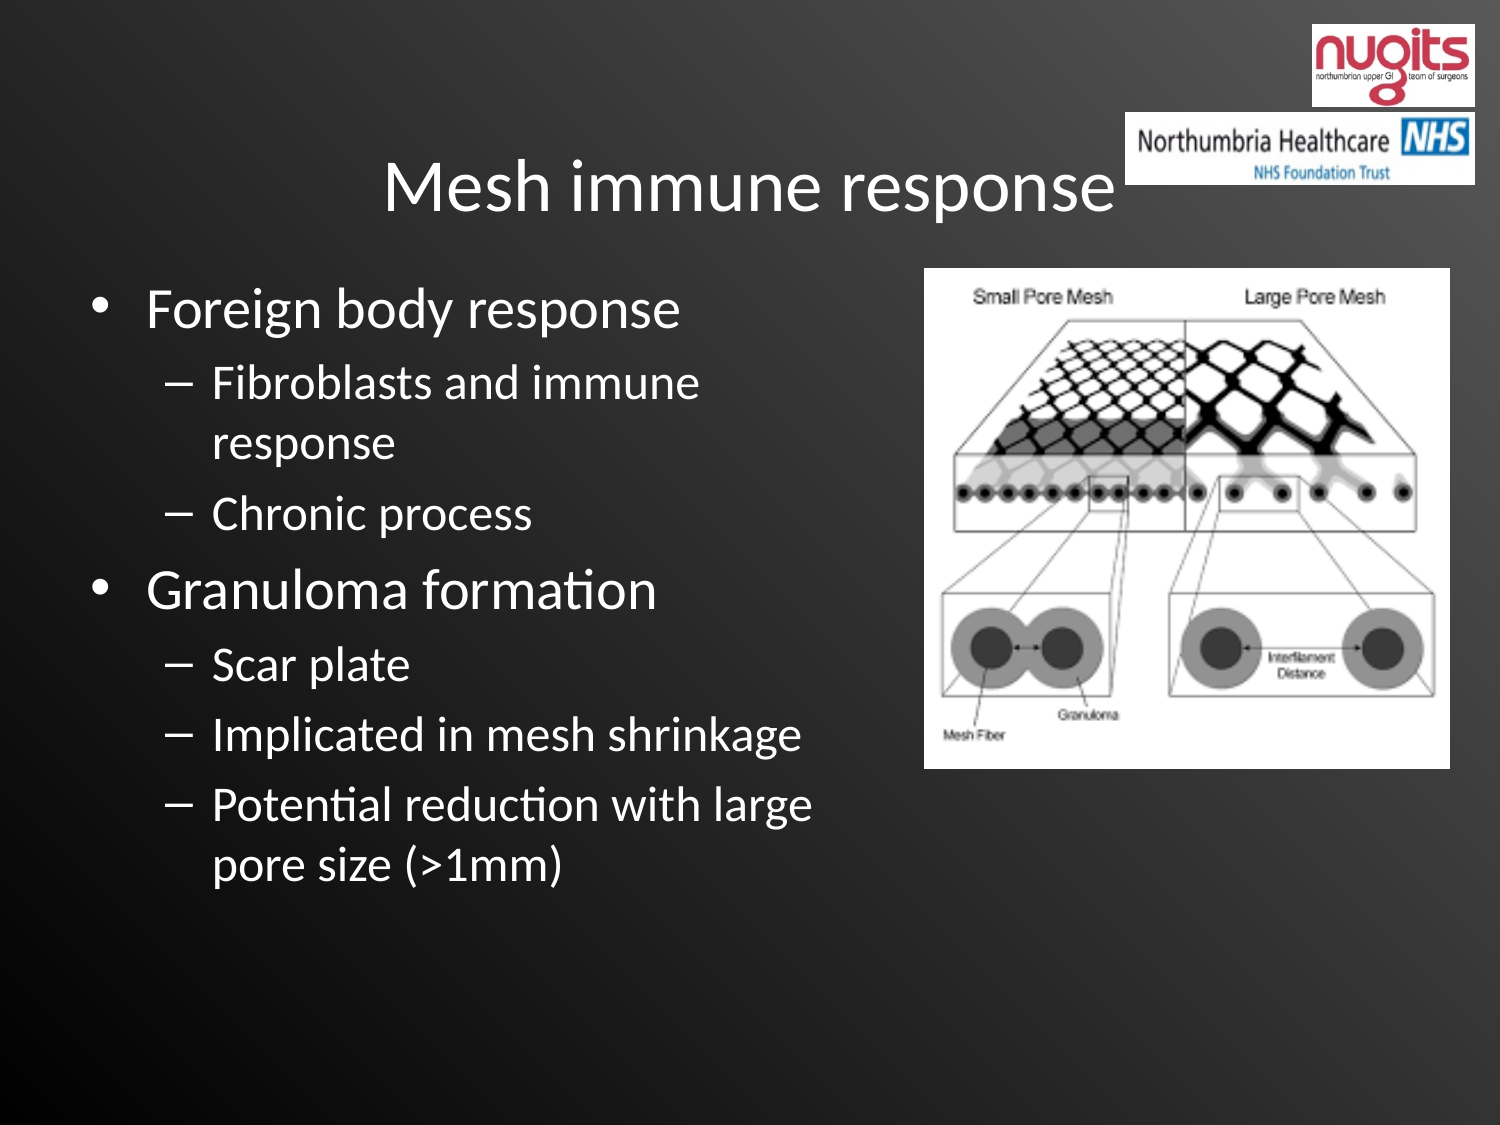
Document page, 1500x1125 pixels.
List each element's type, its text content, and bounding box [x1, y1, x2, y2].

title Mesh immune response [75, 87, 1425, 275]
list Foreign body response Fibroblasts and immune response Chronic process Granuloma formation Scar plate Implicated in mesh shrinkage Potential reduction with large pore size (>1mm) [75, 262, 900, 1005]
picture [1425, 112, 1475, 185]
picture [924, 268, 1451, 769]
picture [1312, 24, 1475, 107]
